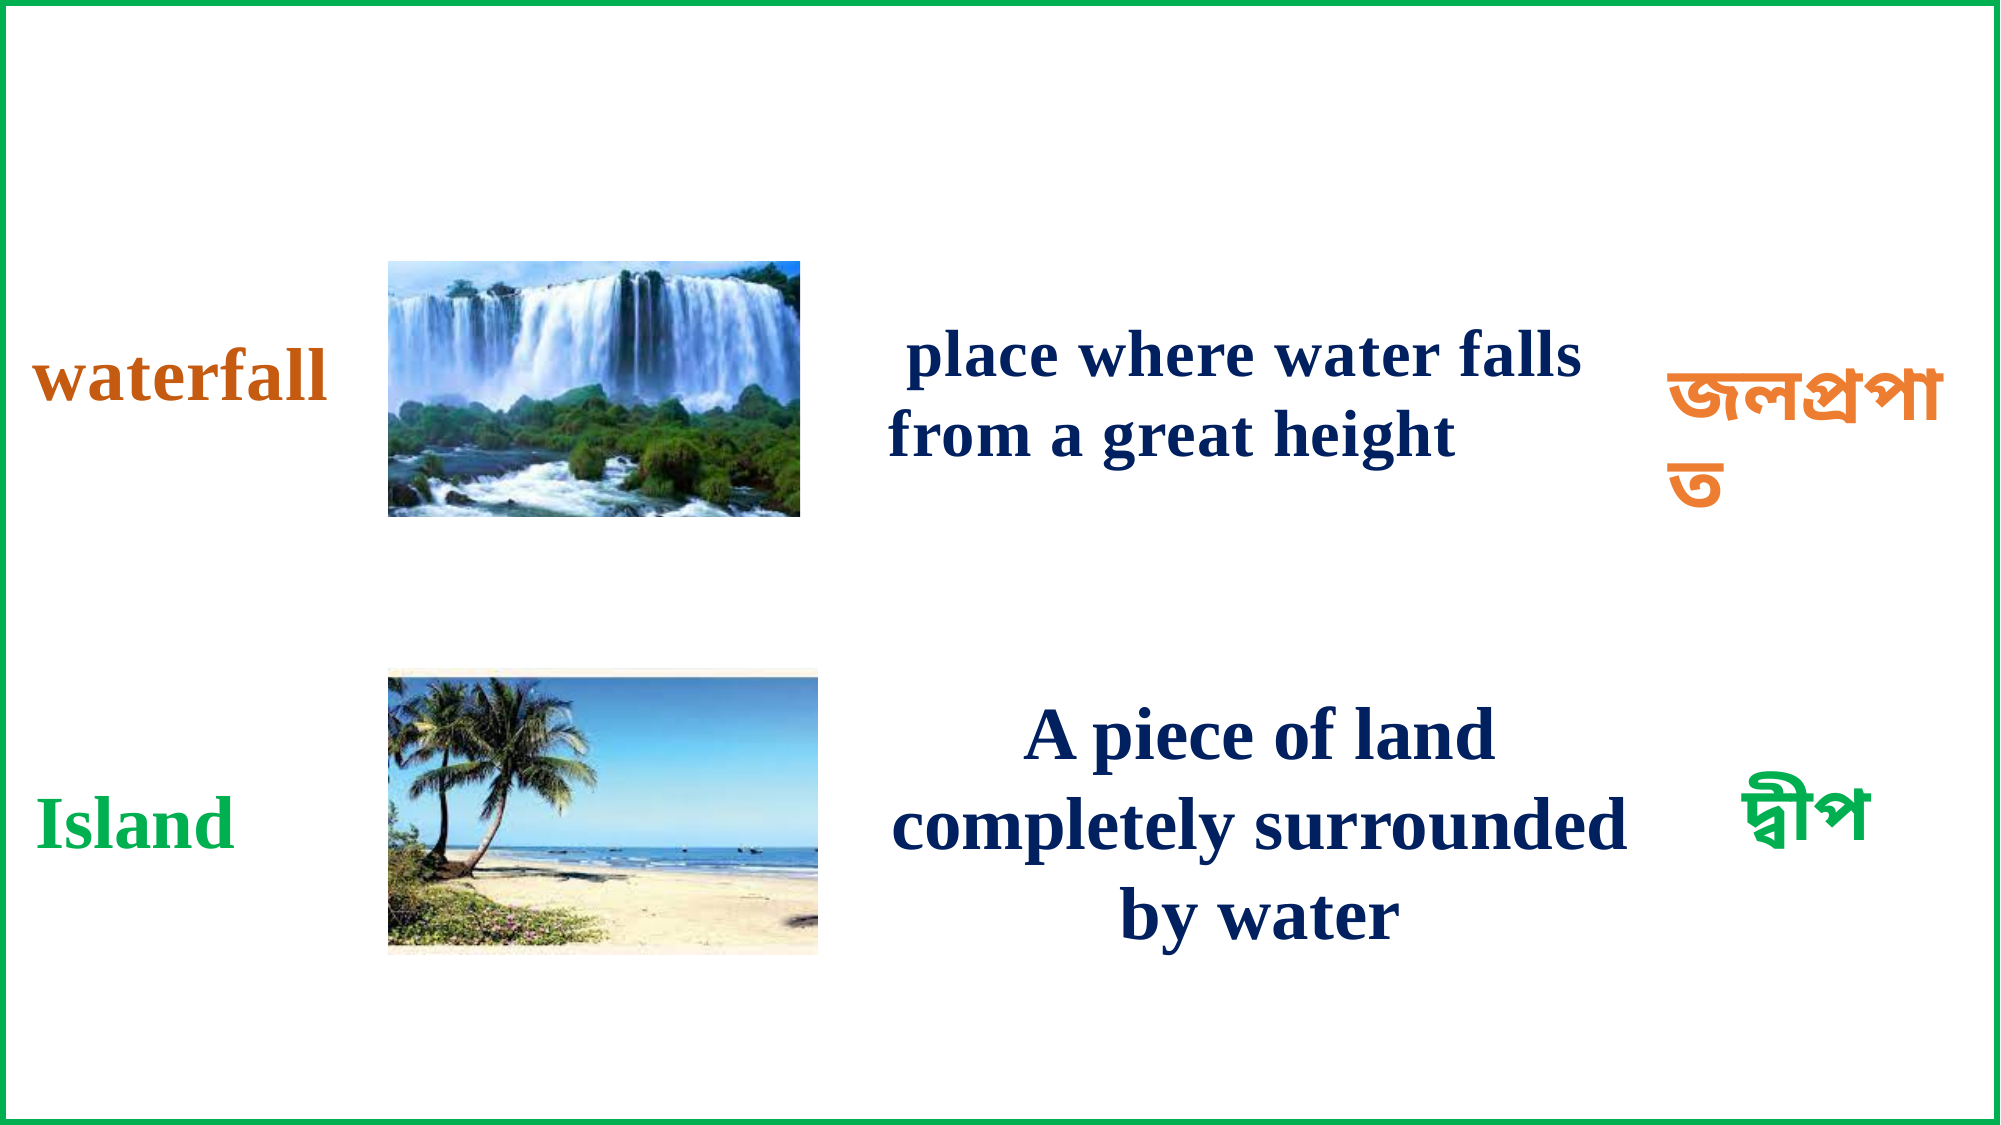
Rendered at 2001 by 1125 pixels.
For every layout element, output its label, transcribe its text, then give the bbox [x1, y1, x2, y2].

picture [388, 668, 818, 955]
text_box [0, 0, 2000, 1125]
text_box Island [20, 766, 251, 872]
text_box জলপ্রপাত [1654, 337, 1983, 533]
text_box A piece of land completely surrounded by water [772, 677, 1674, 963]
text_box দ্বীপ [1727, 758, 1906, 863]
text_box place where water falls from a great height [874, 302, 1605, 478]
text_box waterfall [17, 317, 344, 423]
picture [388, 261, 801, 517]
